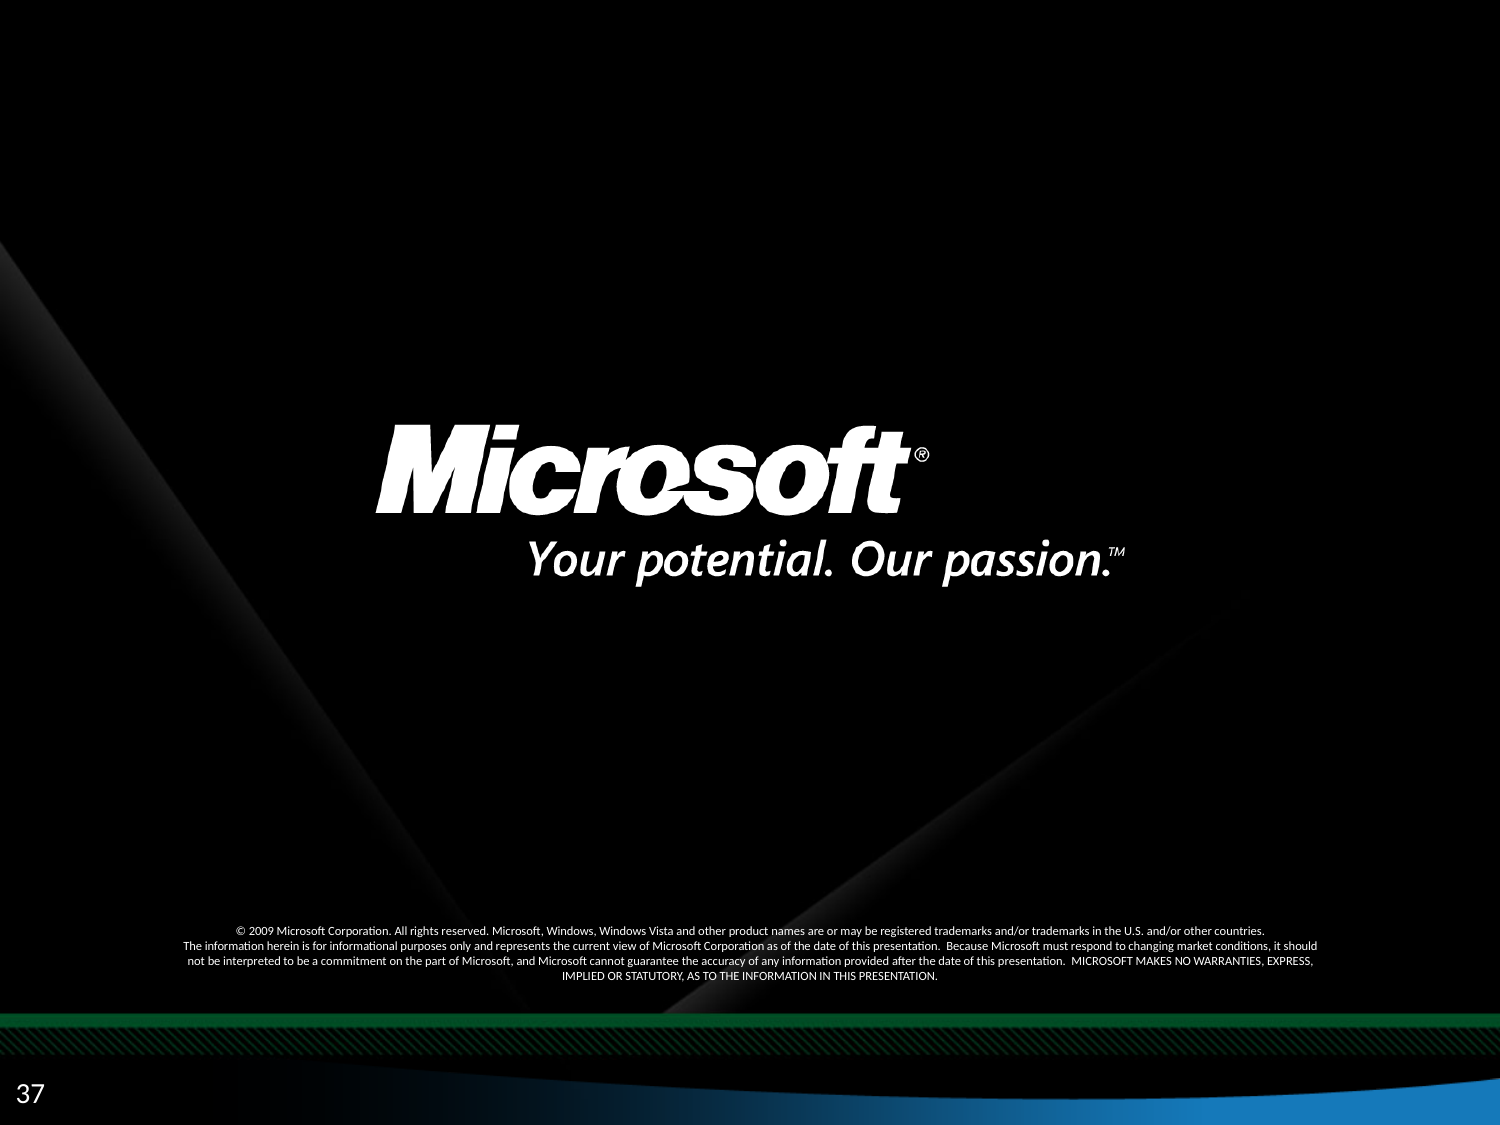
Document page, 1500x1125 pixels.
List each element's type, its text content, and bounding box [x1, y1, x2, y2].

text_box © 2009 Microsoft Corporation. All rights reserved. Microsoft, Windows, Windows Vista and other product names are or may be registered trademarks and/or trademarks in the U.S. and/or other countries. The information herein is for informational purposes only and represents the current view of Microsoft Corporation as of the date of this presentation. Because Microsoft must respond to changing market conditions, it should not be interpreted to be a commitment on the part of Microsoft, and Microsoft cannot guarantee the accuracy of any information provided after the date of this presentation. MICROSOFT MAKES NO WARRANTIES, EXPRESS, IMPLIED OR STATUTORY, AS TO THE INFORMATION IN THIS PRESENTATION. [158, 915, 1342, 991]
picture [0, 0, 1500, 1125]
